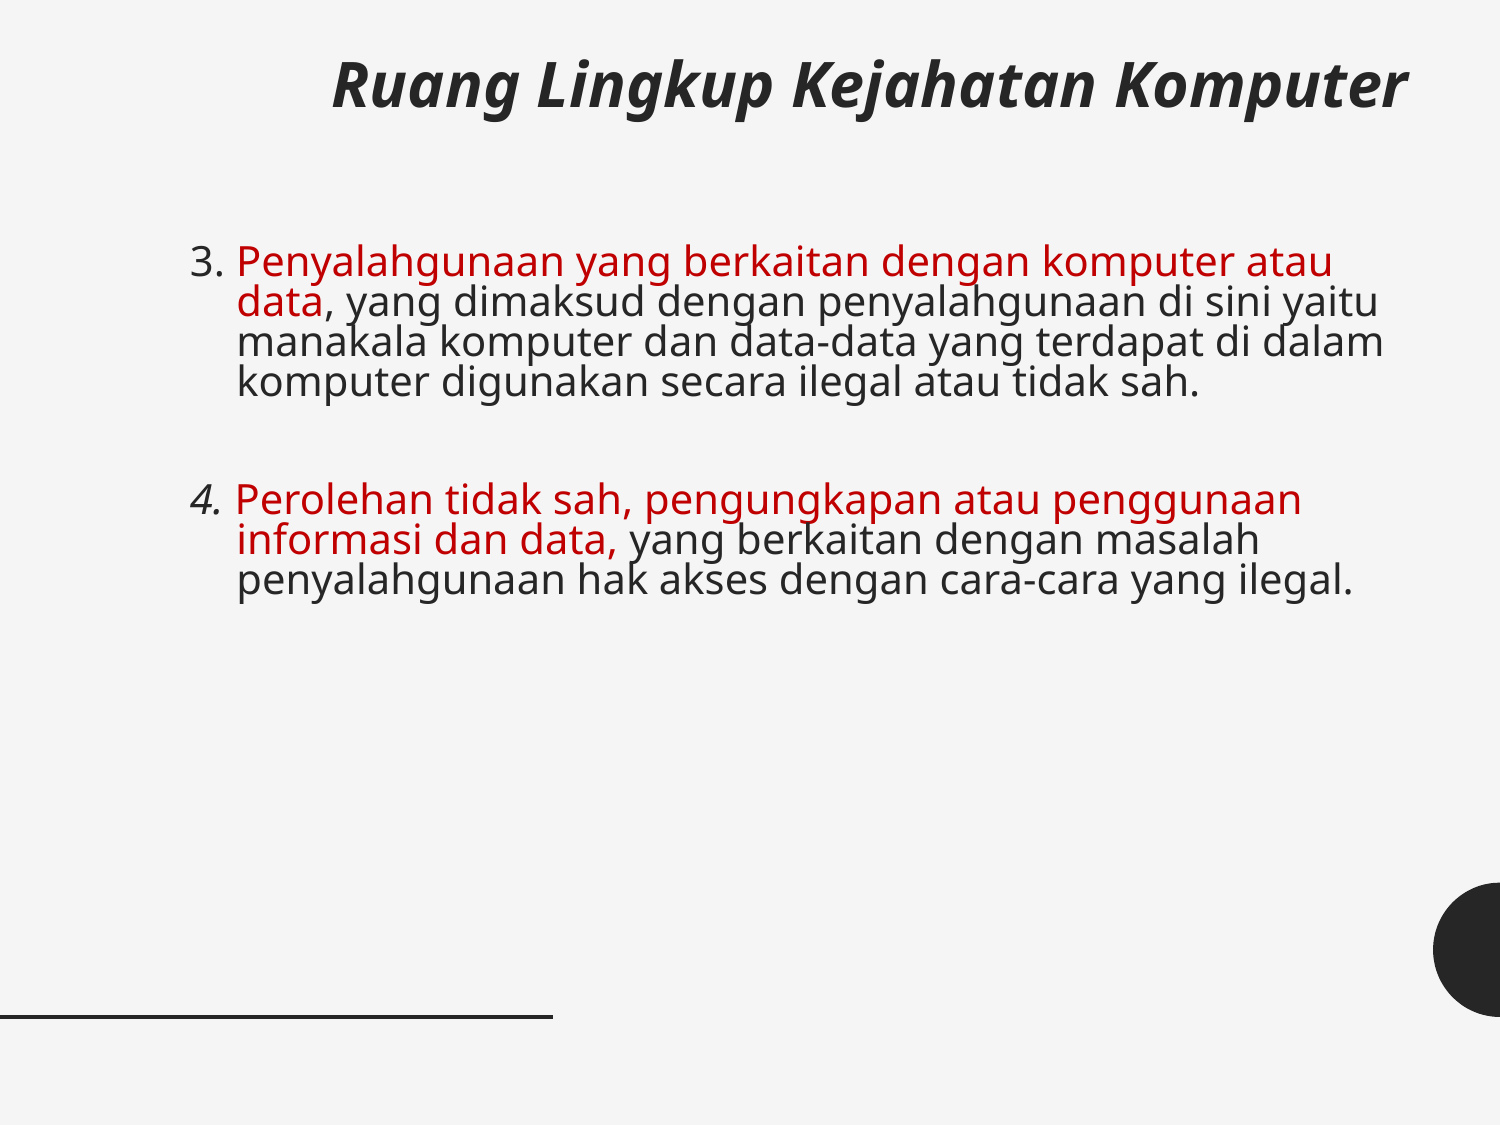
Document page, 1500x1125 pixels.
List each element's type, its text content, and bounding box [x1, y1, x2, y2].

list 3. Penyalahgunaan yang berkaitan dengan komputer atau data, yang dimaksud dengan penyalahgunaan di sini yaitu manakala komputer dan data-data yang terdapat di dalam komputer digunakan secara ilegal atau tidak sah. 4. Perolehan tidak sah, pengungkapan atau penggunaan informasi dan data, yang berkaitan dengan masalah penyalahgunaan hak akses dengan cara-cara yang ilegal. [174, 237, 1413, 1125]
title Ruang Lingkup Kejahatan Komputer [200, 45, 1425, 176]
